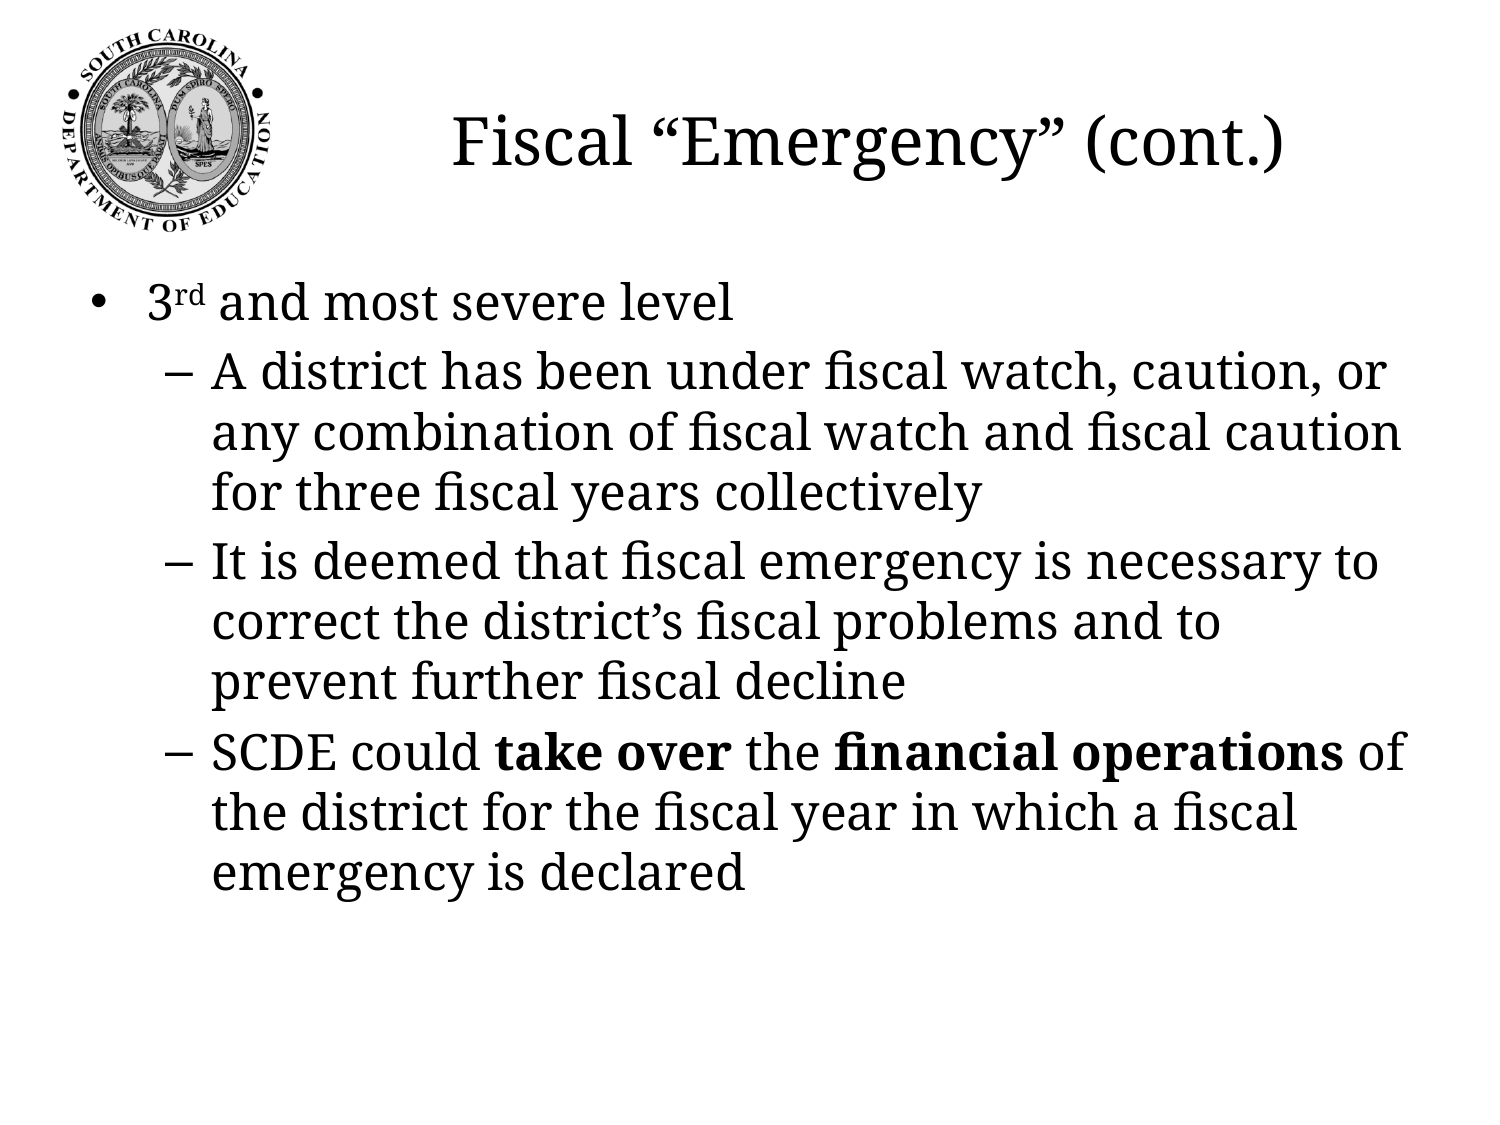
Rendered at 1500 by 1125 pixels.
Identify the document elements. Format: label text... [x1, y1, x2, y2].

list 3rd and most severe level A district has been under fiscal watch, caution, or any combination of fiscal watch and fiscal caution for three fiscal years collectively It is deemed that fiscal emergency is necessary to correct the district’s fiscal problems and to prevent further fiscal decline SCDE could take over the financial operations of the district for the fiscal year in which a fiscal emergency is declared [75, 262, 1425, 1005]
title Fiscal “Emergency” (cont.) [312, 45, 1425, 233]
picture [50, 24, 280, 238]
